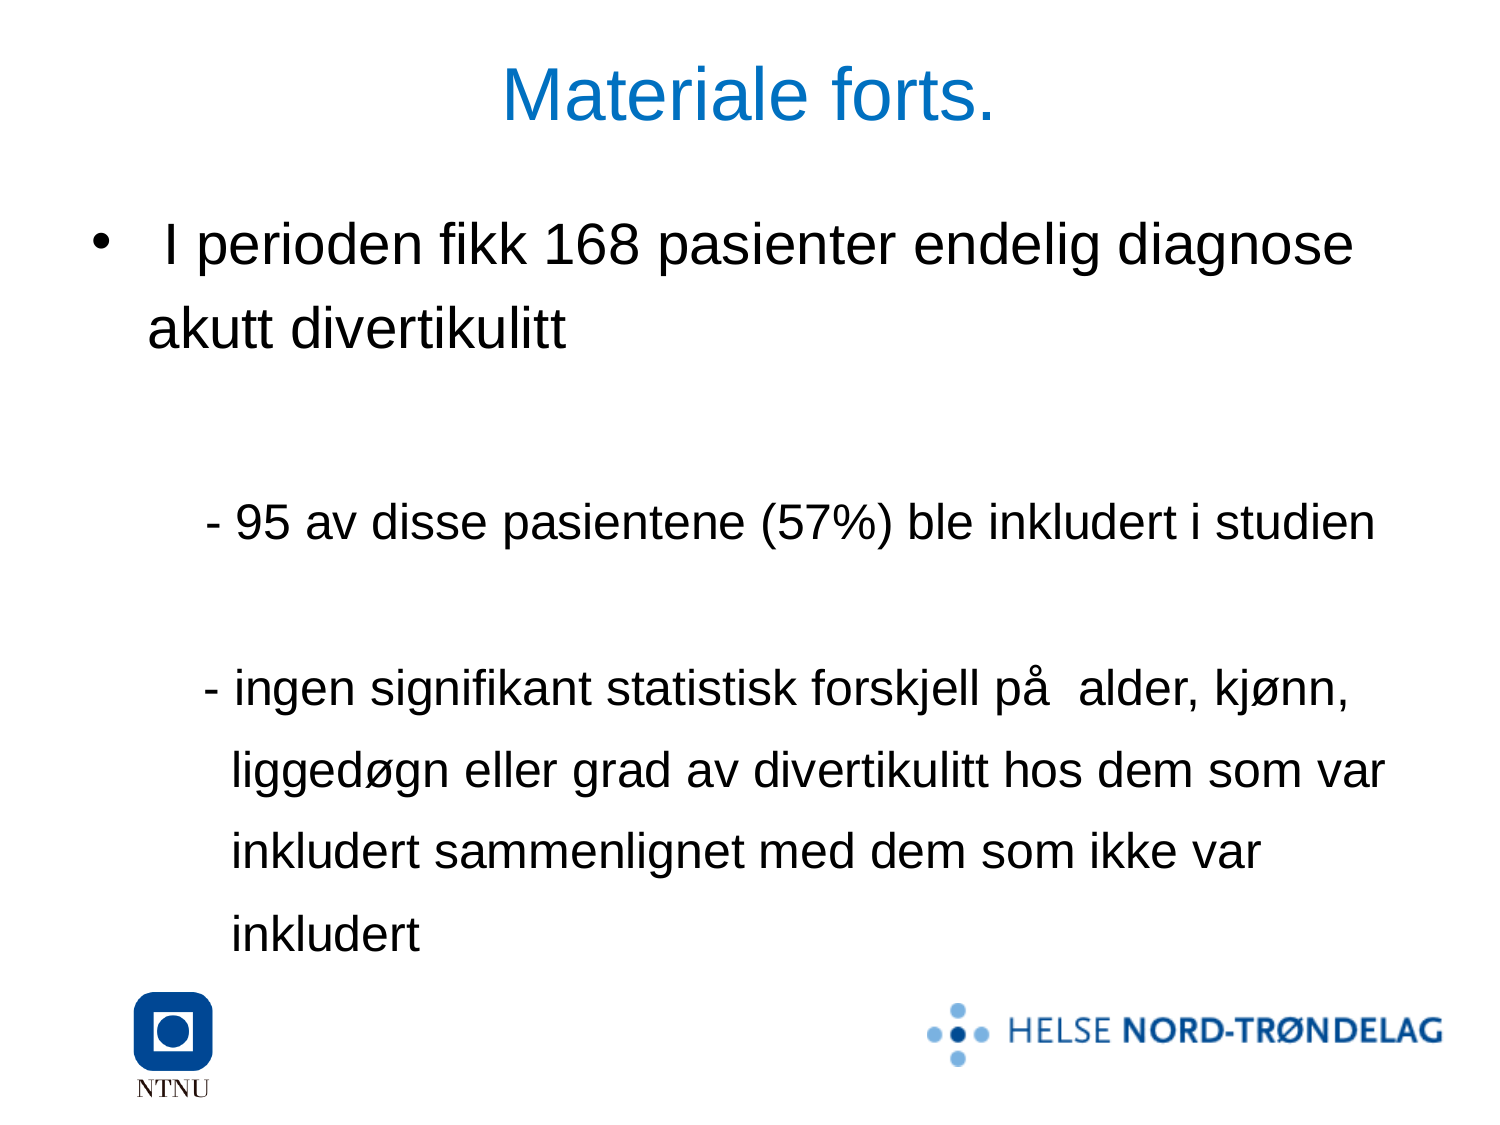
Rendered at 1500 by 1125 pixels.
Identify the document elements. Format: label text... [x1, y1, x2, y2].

picture [111, 984, 234, 1107]
text_box I perioden fikk 168 pasienter endelig diagnose akutt divertikulitt - 95 av disse pasientene (57%) ble inkludert i studien - ingen signifikant statistisk forskjell på alder, kjønn, liggedøgn eller grad av divertikulitt hos dem som var inkludert sammenlignet med dem som ikke var inkludert [76, 184, 1459, 1125]
title Materiale forts. [112, 30, 1388, 149]
picture [926, 1003, 1484, 1067]
